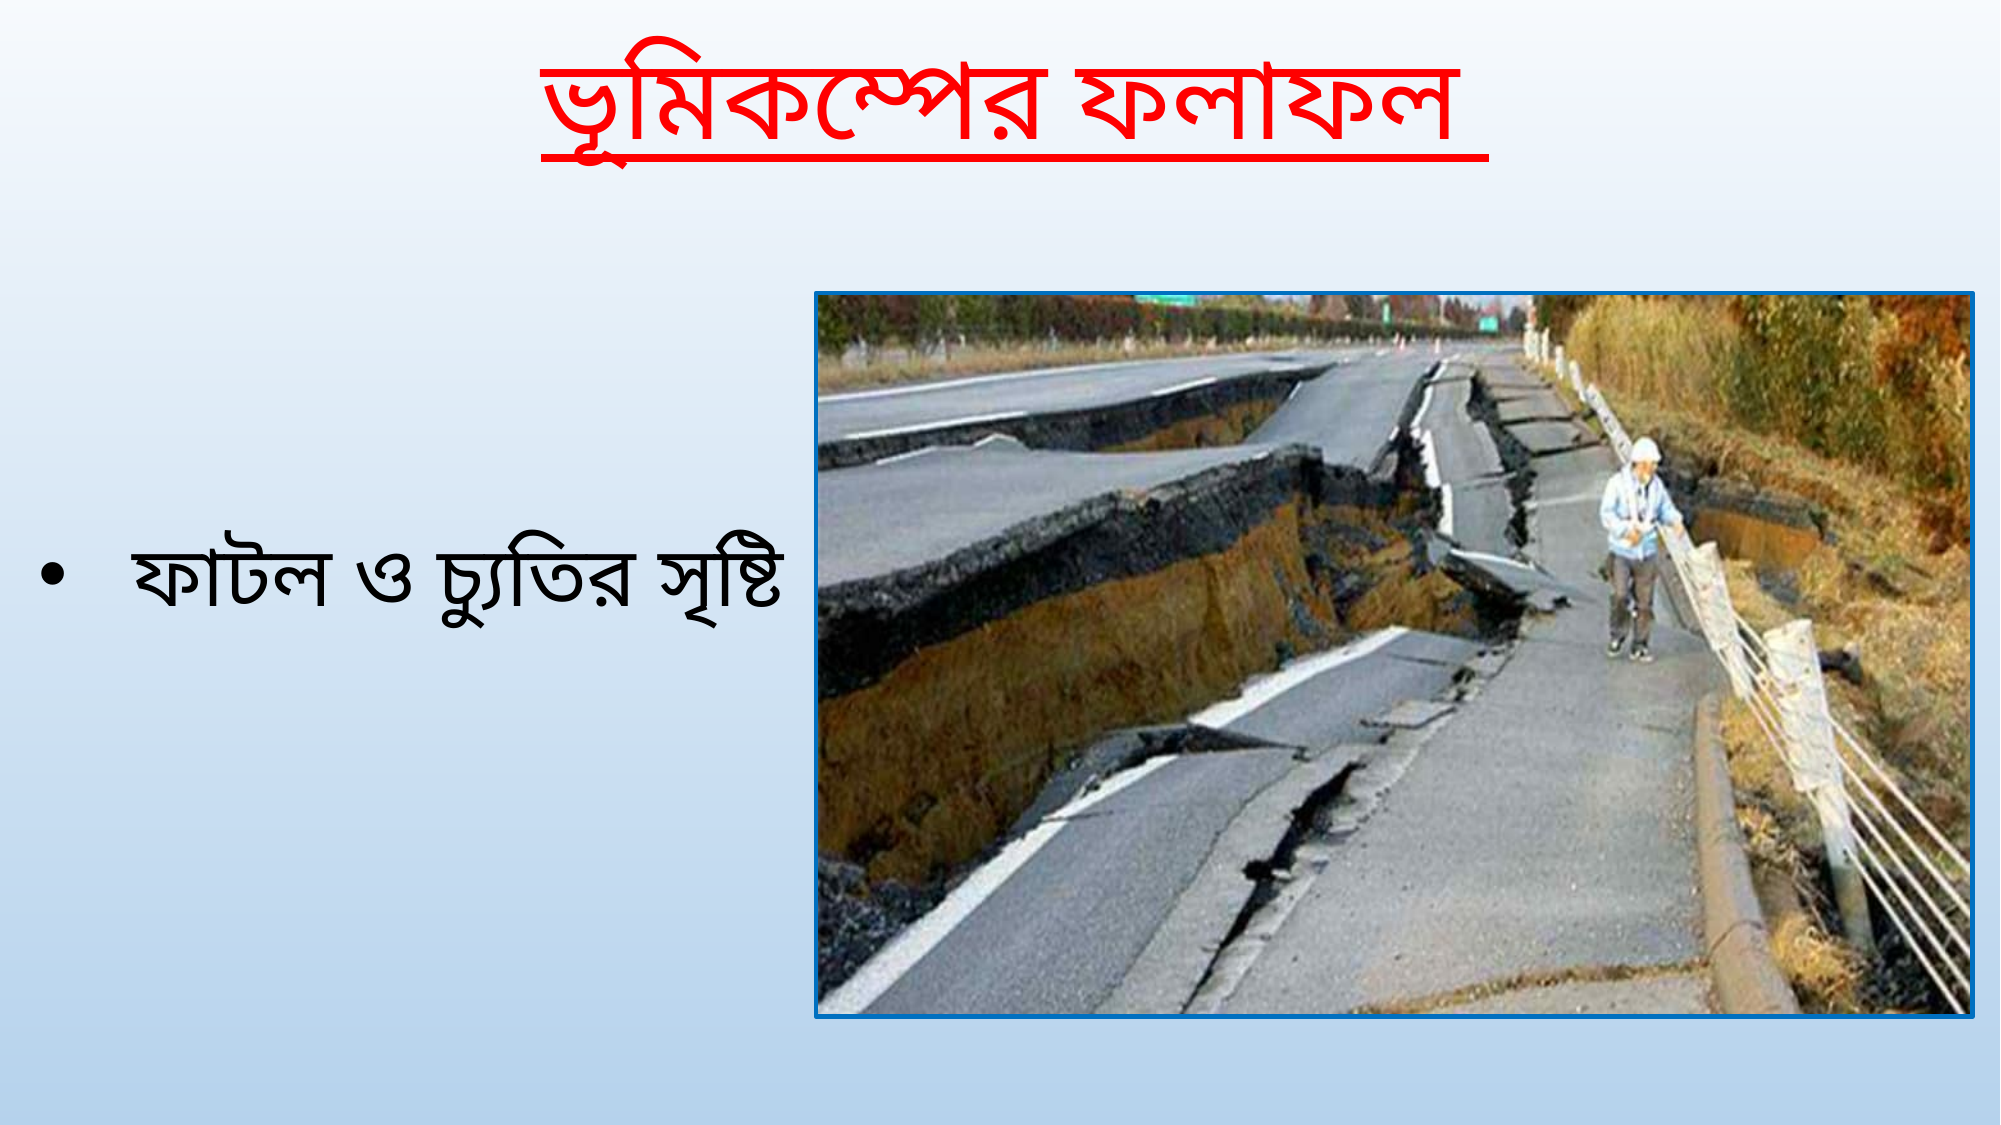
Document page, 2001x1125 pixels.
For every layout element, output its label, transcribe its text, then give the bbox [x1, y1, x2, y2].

text_box ভূমিকম্পের ফলাফল [526, 19, 1504, 170]
picture [818, 295, 1971, 1015]
text_box ফাটল ও চ্যুতির সৃষ্টি [23, 515, 814, 631]
